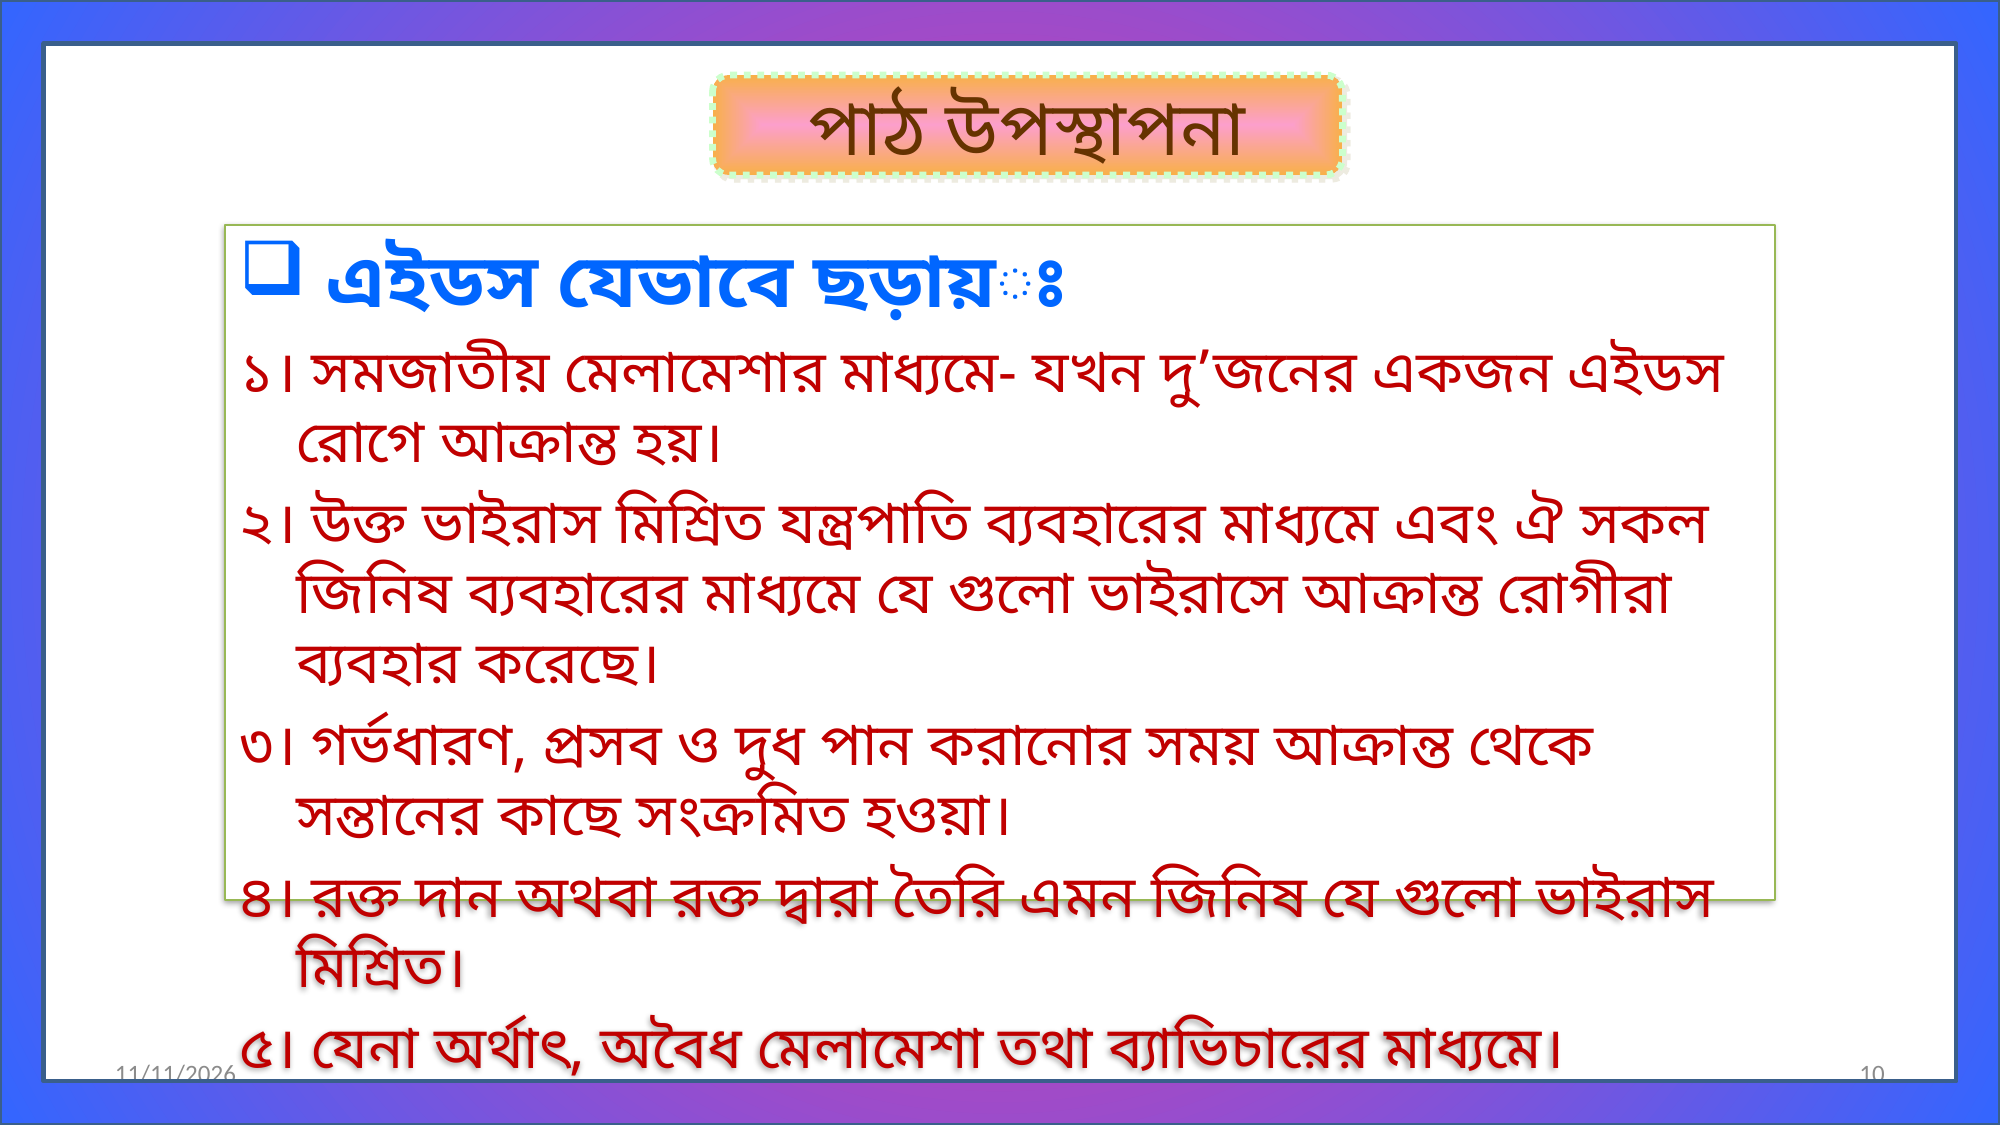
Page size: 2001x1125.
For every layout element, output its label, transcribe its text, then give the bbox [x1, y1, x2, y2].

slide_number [99, 1042, 567, 1079]
slide_number 10 [1433, 1042, 1900, 1079]
text_box এইডস যেভাবে ছড়ায়ঃ ১। সমজাতীয় মেলামেশার মাধ্যমে- যখন দু’জনের একজন এইডস রোগে আক্রান্ত হয়। ২। উক্ত ভাইরাস মিশ্রিত যন্ত্রপাতি ব্যবহারের মাধ্যমে এবং ঐ সকল জিনিষ ব্যবহারের মাধ্যমে যে গুলো ভাইরাসে আক্রান্ত রোগীরা ব্যবহার করেছে। ৩। গর্ভধারণ, প্রসব ও দুধ পান করানোর সময় আক্রান্ত থেকে সন্তানের কাছে সংক্রমিত হওয়া। ৪। রক্ত দান অথবা রক্ত দ্বারা তৈরি এমন জিনিষ যে গুলো ভাইরাস মিশ্রিত। ৫। যেনা অর্থাৎ, অবৈধ মেলামেশা তথা ব্যাভিচারের মাধ্যমে। [224, 224, 1776, 901]
text_box পাঠ উপস্থাপনা [712, 75, 1343, 175]
text_box [0, 0, 2000, 1125]
